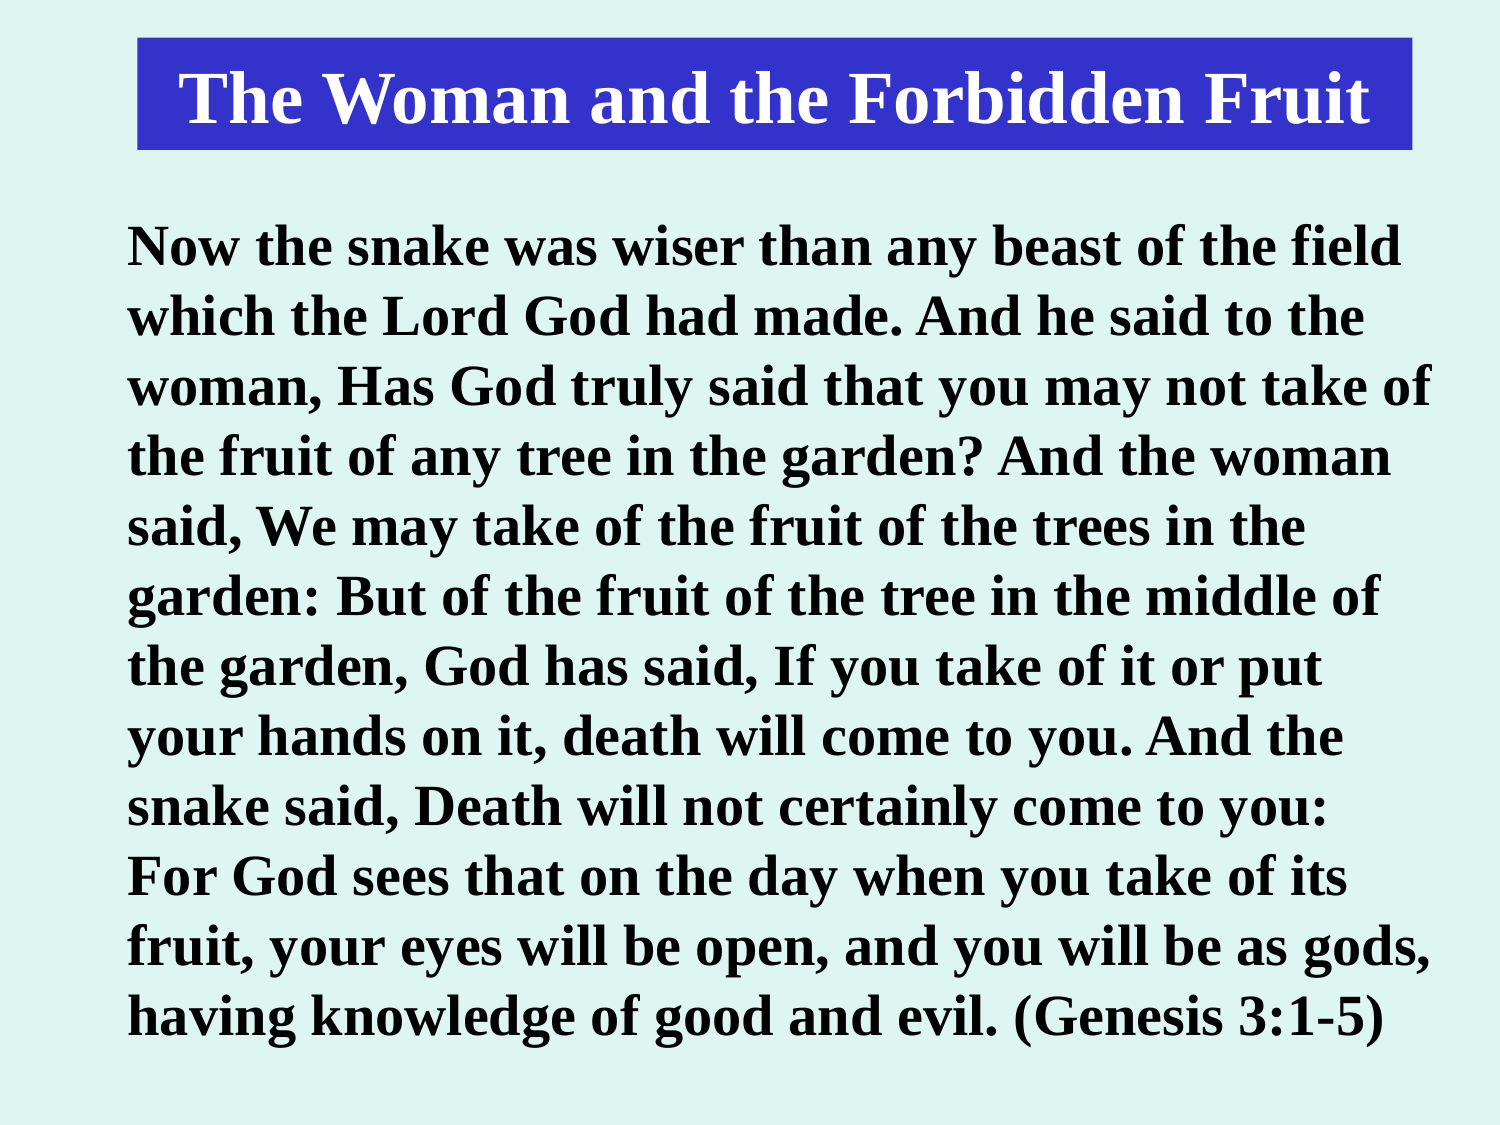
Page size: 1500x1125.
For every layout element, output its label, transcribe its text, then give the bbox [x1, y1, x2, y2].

text_box Now the snake was wiser than any beast of the field which the Lord God had made. And he said to the woman, Has God truly said that you may not take of the fruit of any tree in the garden? And the woman said, We may take of the fruit of the trees in the garden: But of the fruit of the tree in the middle of the garden, God has said, If you take of it or put your hands on it, death will come to you. And the snake said, Death will not certainly come to you: For God sees that on the day when you take of its fruit, your eyes will be open, and you will be as gods, having knowledge of good and evil. (Genesis 3:1-5) [112, 199, 1450, 1055]
title The Woman and the Forbidden Fruit [137, 37, 1413, 151]
